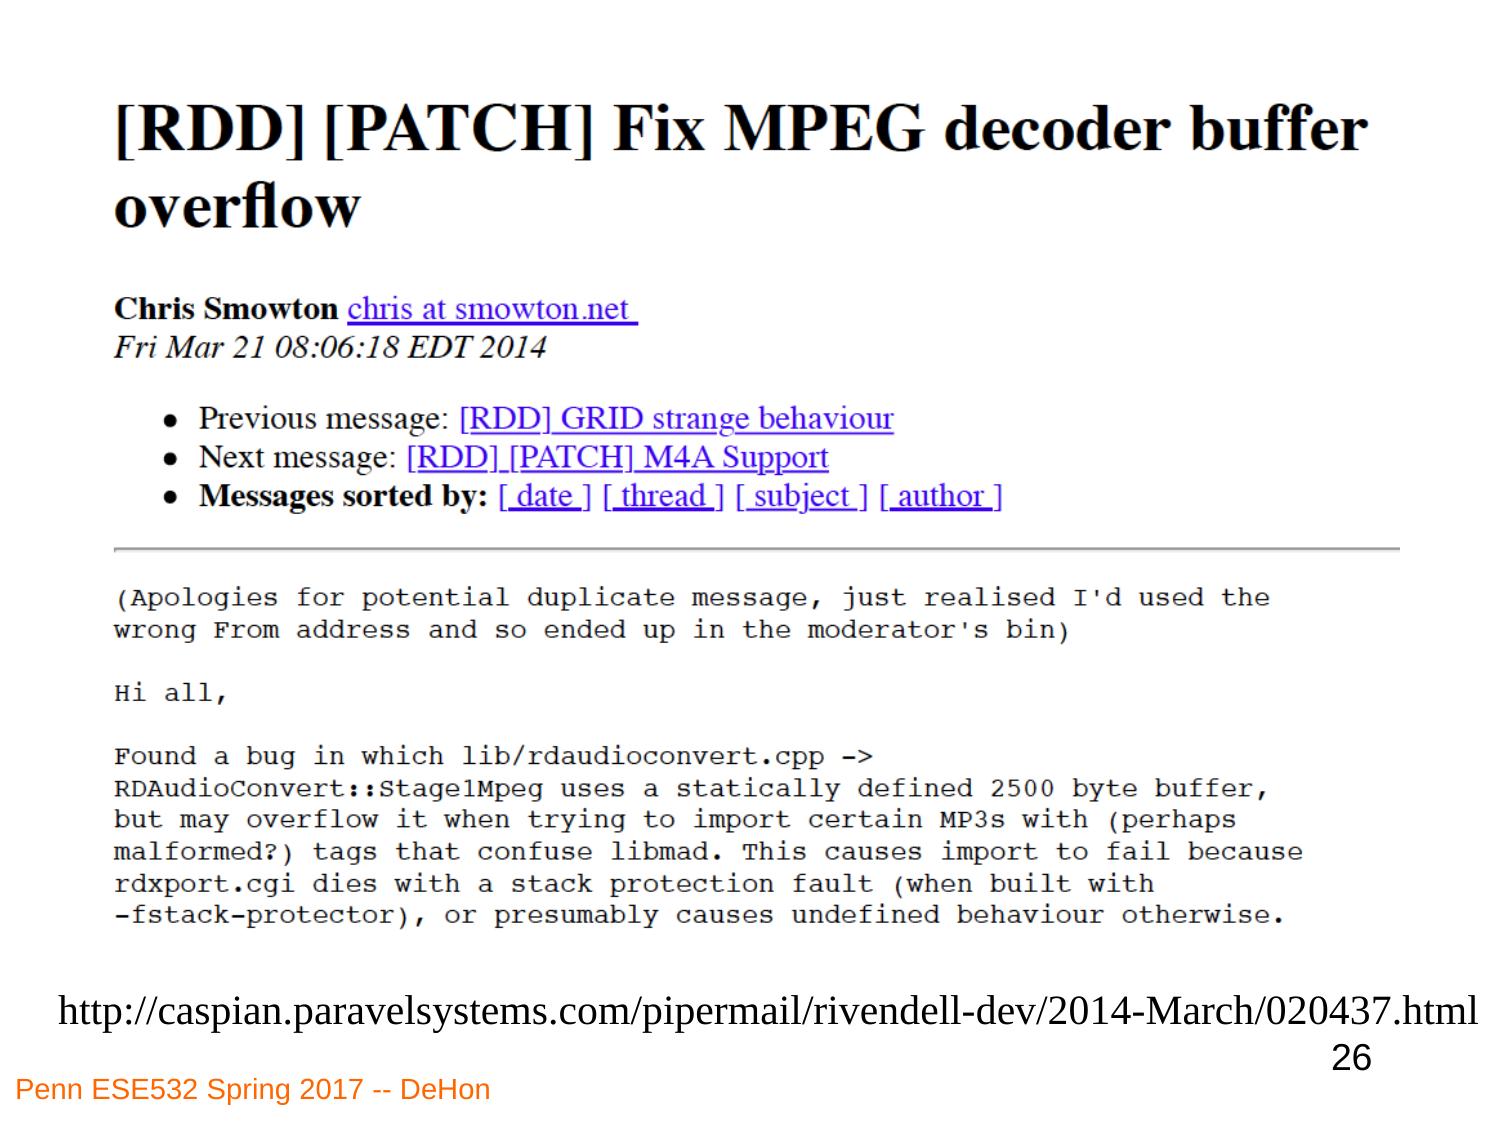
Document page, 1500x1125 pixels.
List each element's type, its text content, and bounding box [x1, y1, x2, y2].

slide_number Penn ESE532 Spring 2017 -- DeHon [0, 1062, 613, 1125]
text_box http://caspian.paravelsystems.com/pipermail/rivendell-dev/2014-March/020437.html [43, 975, 1495, 1040]
slide_number 26 [1074, 1040, 1388, 1101]
picture [87, 87, 1401, 941]
